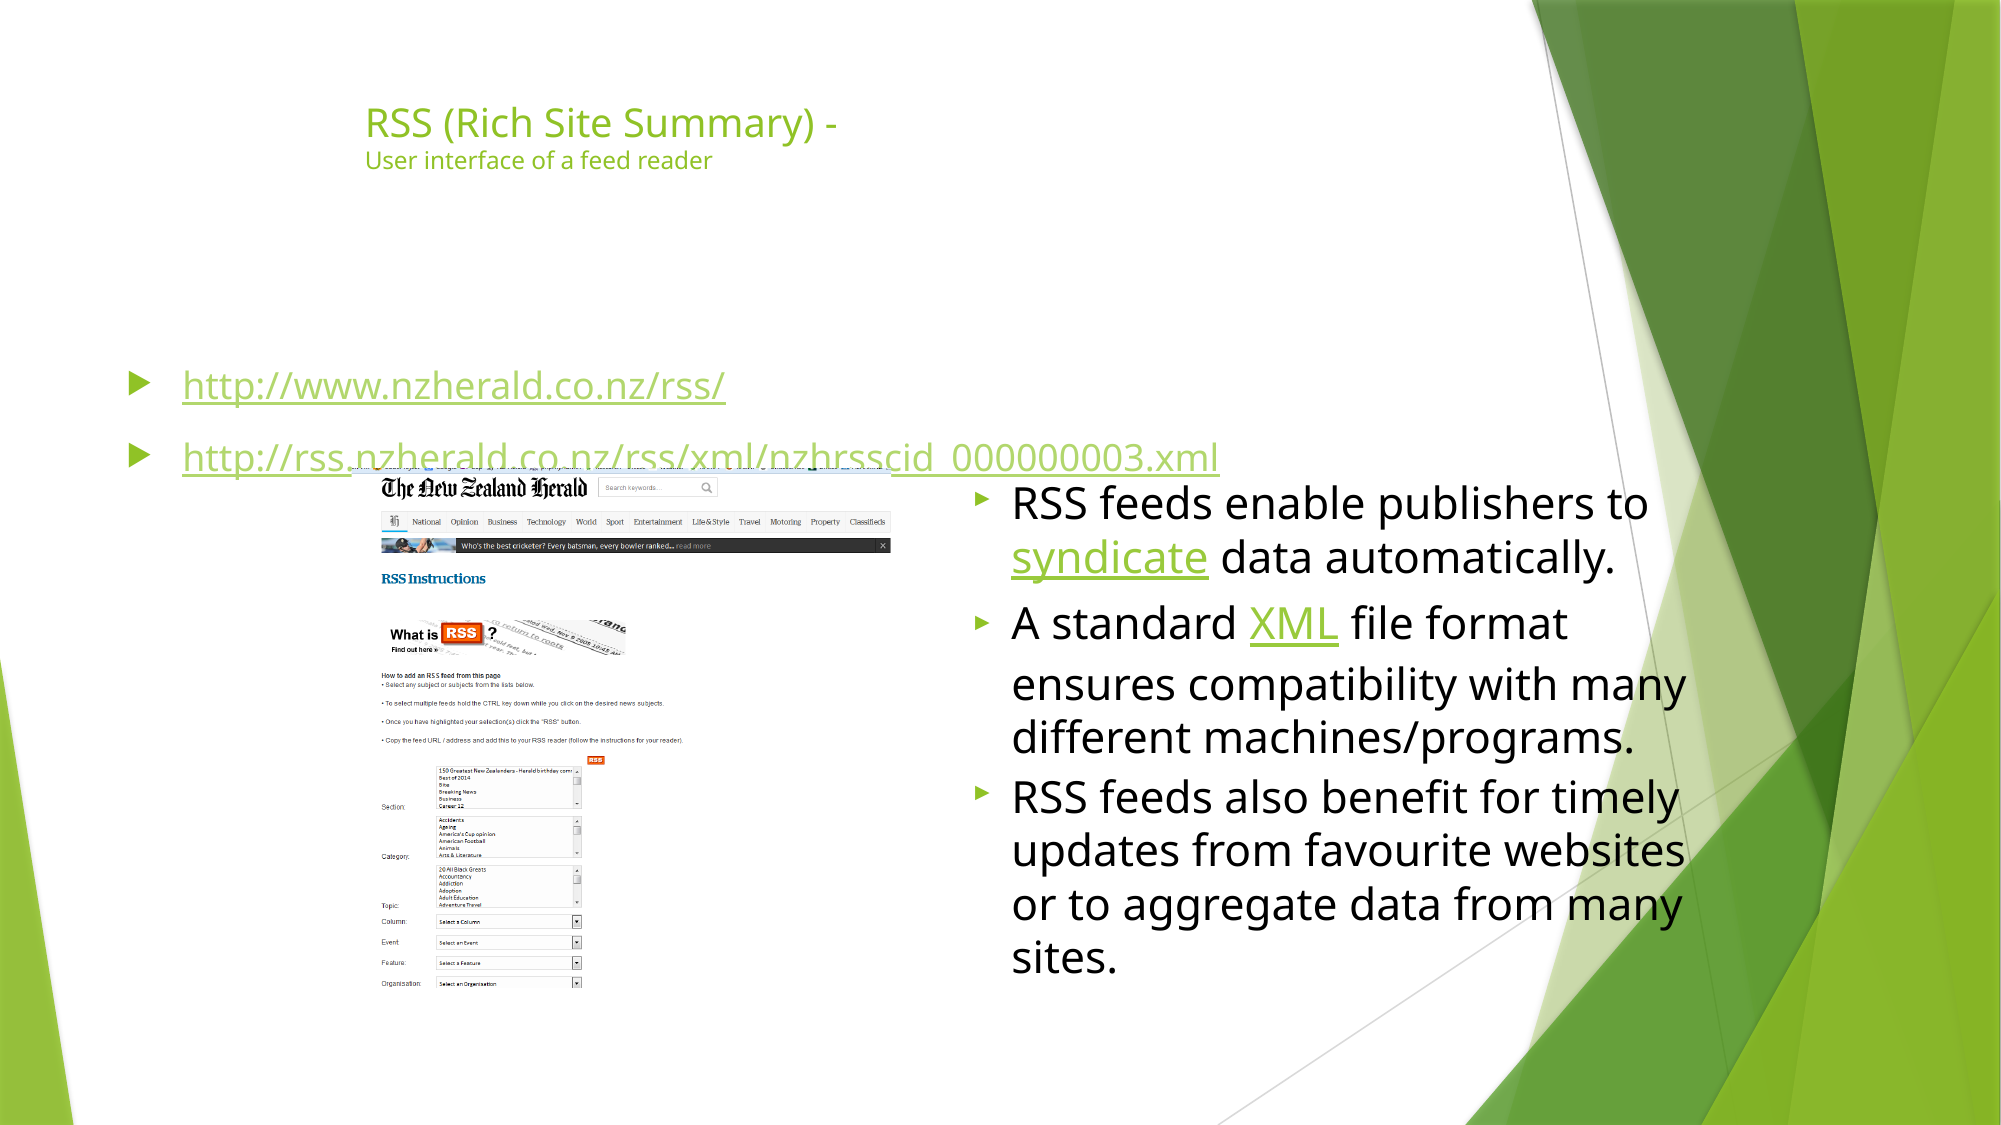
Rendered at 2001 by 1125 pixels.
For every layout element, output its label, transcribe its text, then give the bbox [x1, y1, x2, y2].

picture [351, 467, 892, 989]
text_box RSS feeds enable publishers to syndicate data automatically. A standard XML file format ensures compatibility with many different machines/programs. RSS feeds also benefit for timely updates from favourite websites or to aggregate data from many sites. [940, 468, 1709, 1047]
list http://www.nzherald.co.nz/rss/ http://rss.nzherald.co.nz/rss/xml/nzhrsscid_000000003.xml [111, 354, 1522, 992]
title RSS (Rich Site Summary) - User interface of a feed reader [349, 42, 1700, 231]
